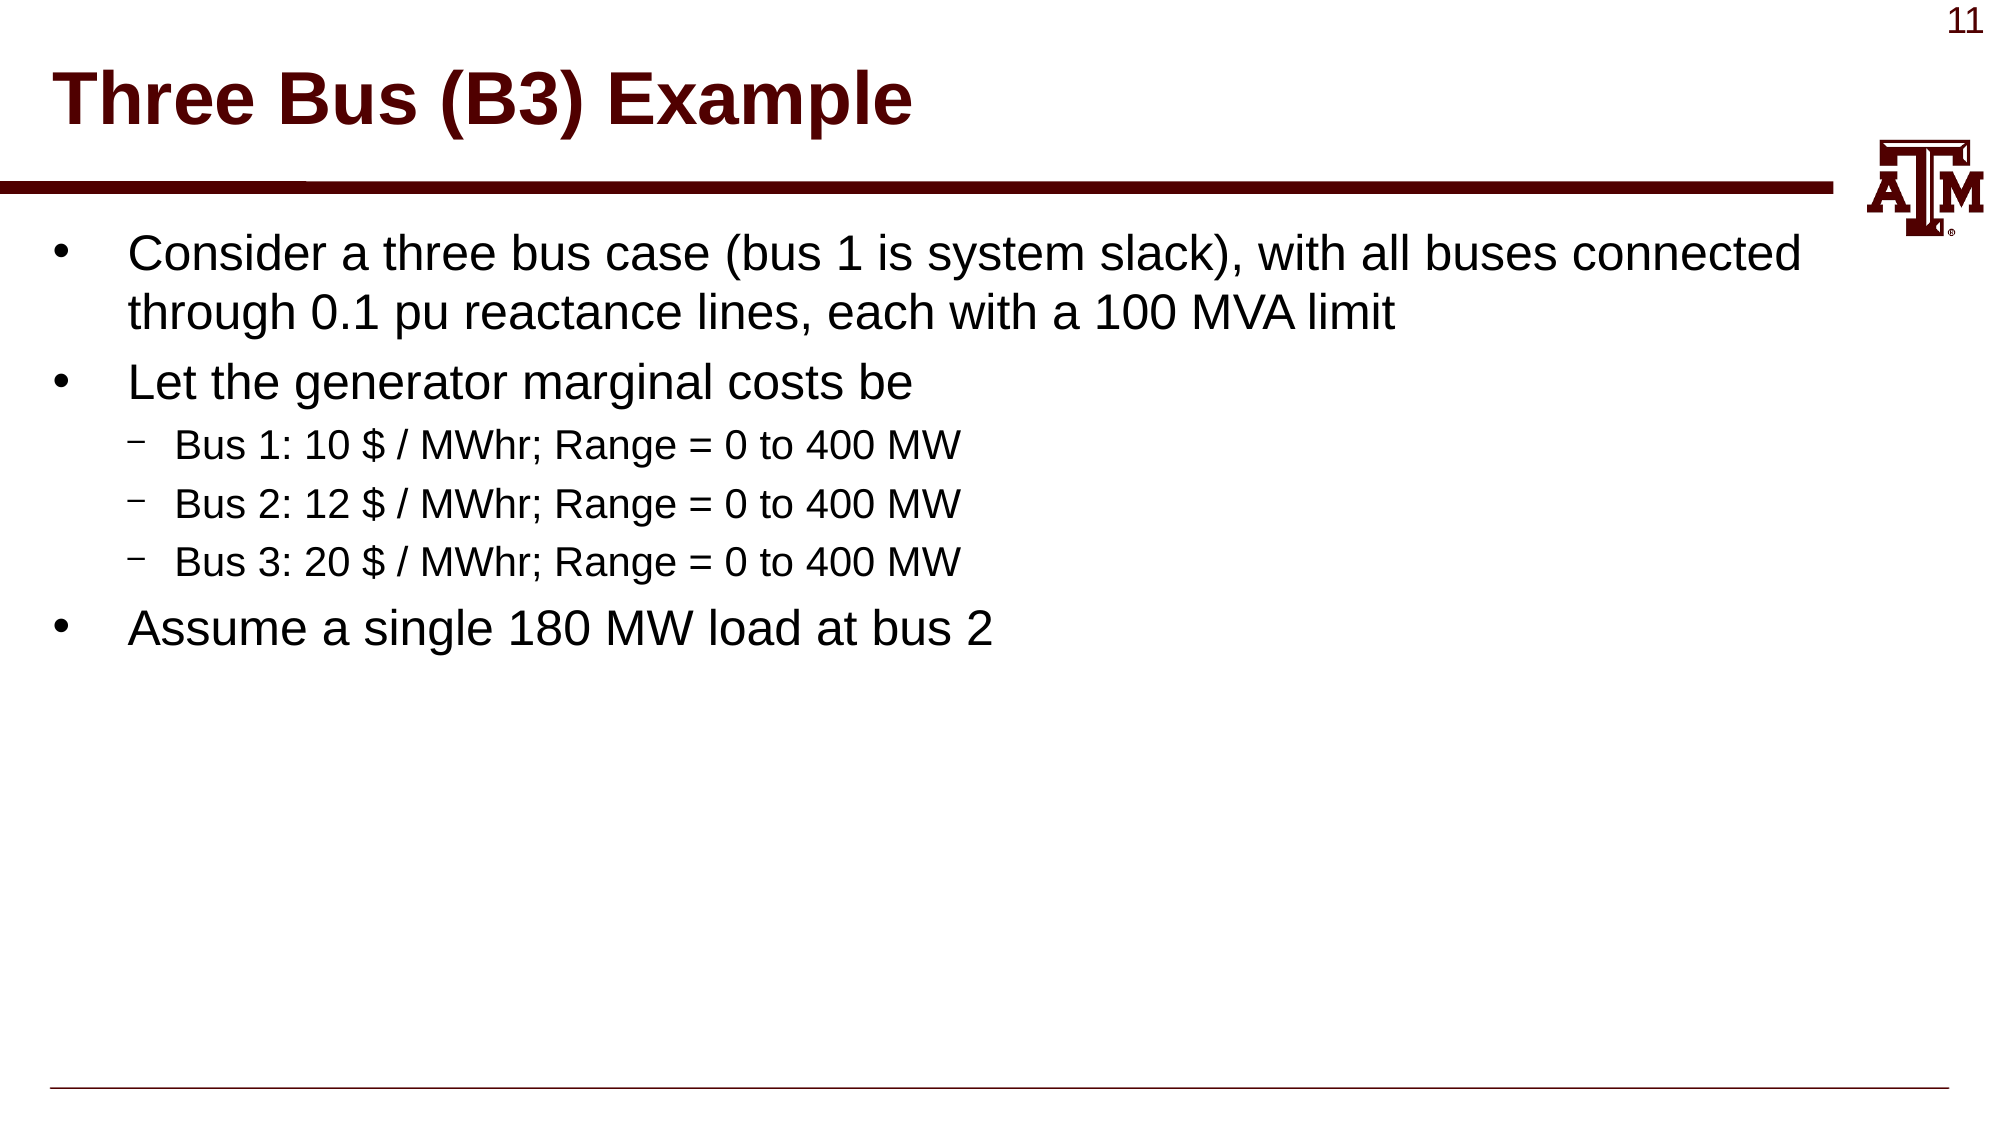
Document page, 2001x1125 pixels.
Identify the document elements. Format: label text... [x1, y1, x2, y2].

list Consider a three bus case (bus 1 is system slack), with all buses connected through 0.1 pu reactance lines, each with a 100 MVA limit Let the generator marginal costs be Bus 1: 10 $ / MWhr; Range = 0 to 400 MW Bus 2: 12 $ / MWhr; Range = 0 to 400 MW Bus 3: 20 $ / MWhr; Range = 0 to 400 MW Assume a single 180 MW load at bus 2 [37, 212, 1826, 1063]
title Three Bus (B3) Example [37, 12, 1826, 188]
picture [1850, 112, 2000, 263]
